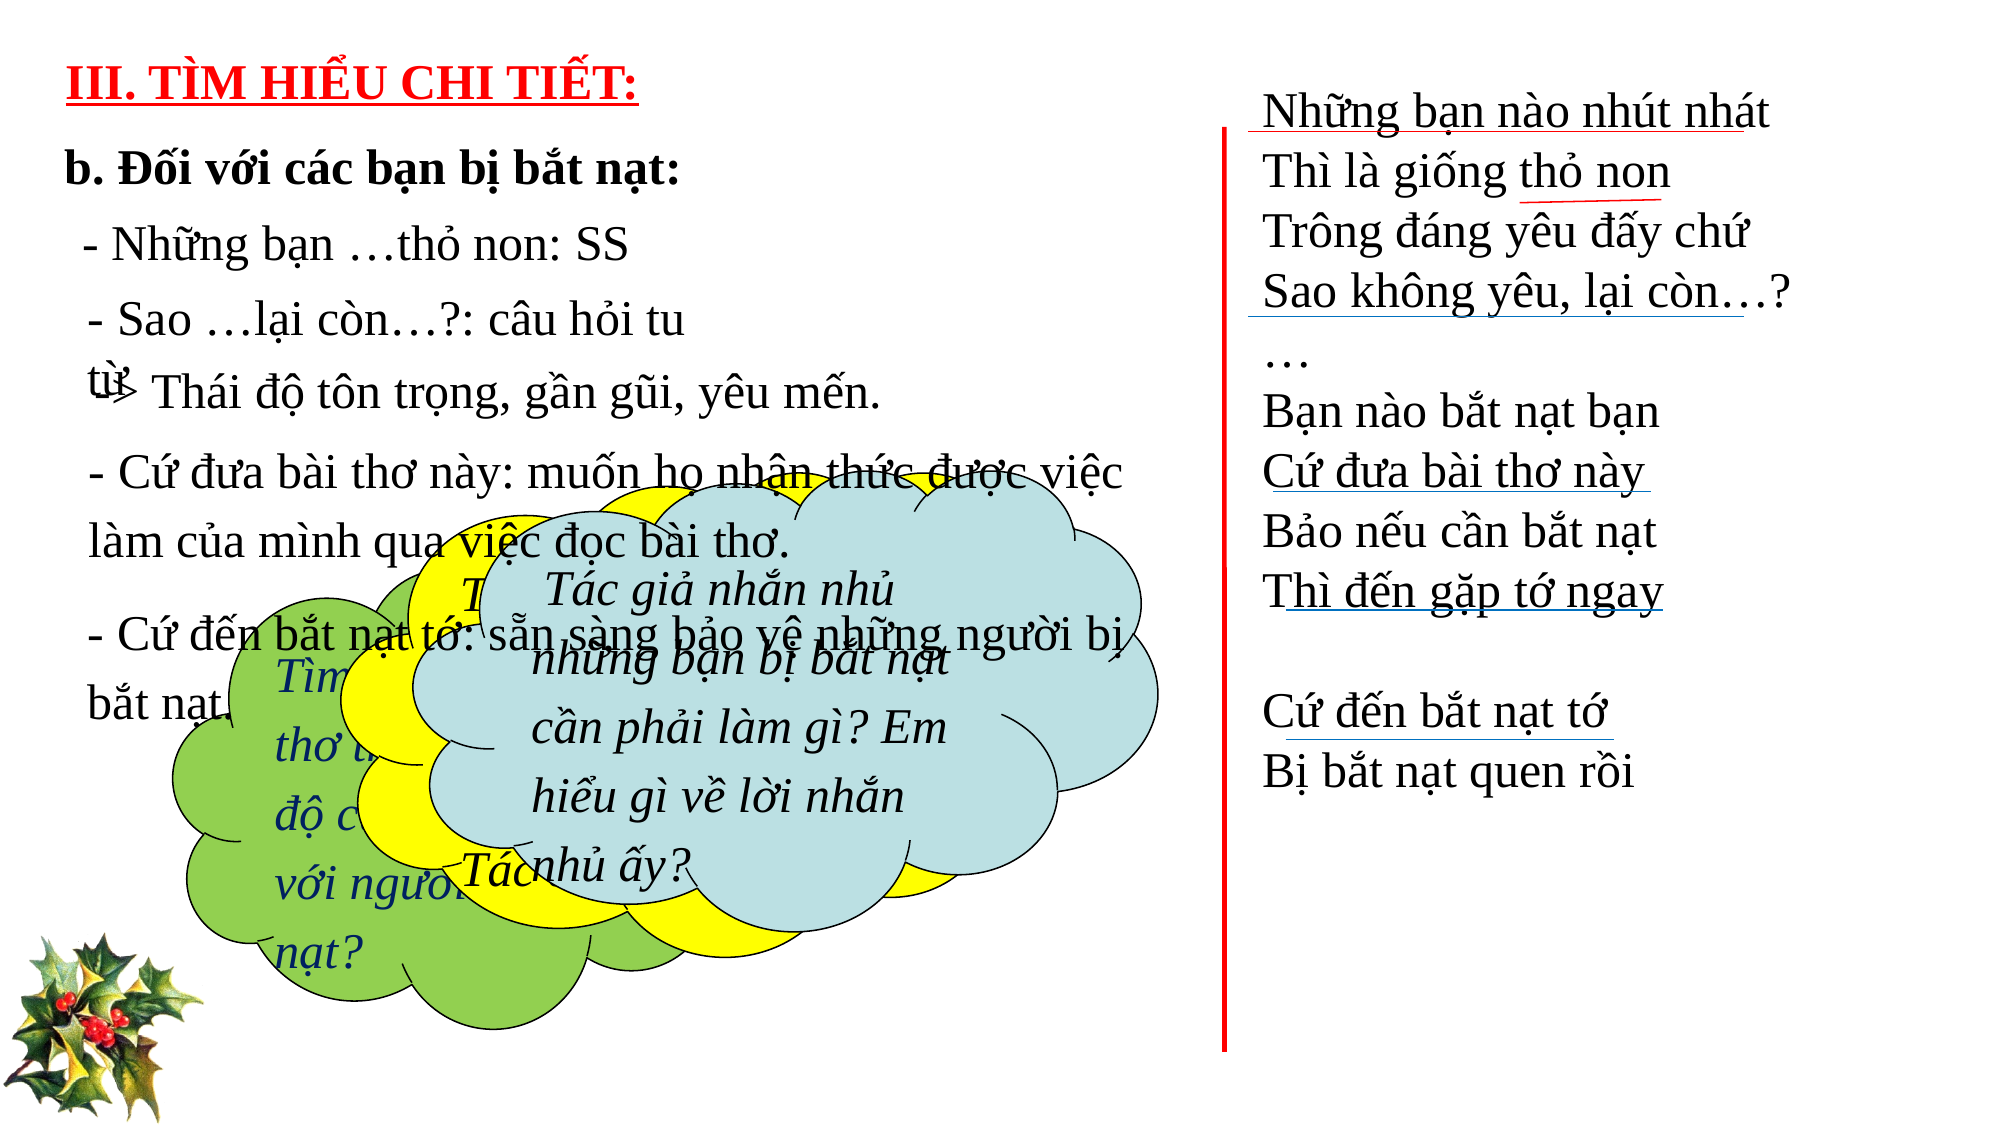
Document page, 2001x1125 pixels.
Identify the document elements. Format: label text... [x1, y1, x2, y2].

text_box Tác giả nhắn nhủ những bạn bị bắt nạt cần phải làm gì? Em hiểu gì về lời nhắn nhủ ấy? [429, 737, 1147, 932]
text_box III. TÌM HIỂU CHI TIẾT: [50, 42, 835, 118]
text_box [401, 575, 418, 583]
text_box - Sao …lại còn…?: câu hỏi tu từ [73, 278, 754, 414]
text_box Những bạn nào nhút nhát Thì là giống thỏ non Trông đáng yêu đấy chứ Sao không yêu, lại còn…? … Bạn nào bắt nạt bạn Cứ đưa bài thơ này Bảo nếu cần bắt nạt Thì đến gặp tớ ngay Cứ đến bắt nạt tớ Bị bắt nạt quen rồi [1248, 69, 1849, 865]
text_box b. Đối với các bạn bị bắt nạt: [49, 126, 736, 202]
text_box Tác giả nhắn nhủ những bạn bị bắt nạt cần phải làm gì? Em hiểu gì về lời nhắn nhủ ấy? [483, 575, 1138, 583]
text_box Tìm những câu thơ thể hiện thái độ của nhân vật tớ với người bị bắt nạt? [172, 737, 684, 1030]
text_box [1519, 199, 1662, 203]
text_box -> Thái độ tôn trọng, gần gũi, yêu mến. [79, 351, 989, 421]
text_box Tác giả nhận xét như thế nào về các bạn bị bắt nạt? biện pháp tu từ nào được sử dụng? Tác dụng? [883, 863, 958, 898]
picture [1, 930, 206, 1125]
text_box - Những bạn …thỏ non: SS [67, 202, 717, 278]
text_box - Cứ đến bắt nạt tớ: sẵn sàng bảo vệ những người bị bắt nạt. [73, 583, 1204, 737]
text_box - Cứ đưa bài thơ này: muốn họ nhận thức được việc làm của mình qua việc đọc bài thơ. [74, 421, 1178, 575]
text_box Tác giả nhận xét như thế nào về các bạn bị bắt nạt? biện pháp tu từ nào được sử dụng? Tác dụng? [353, 737, 802, 958]
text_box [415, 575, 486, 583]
